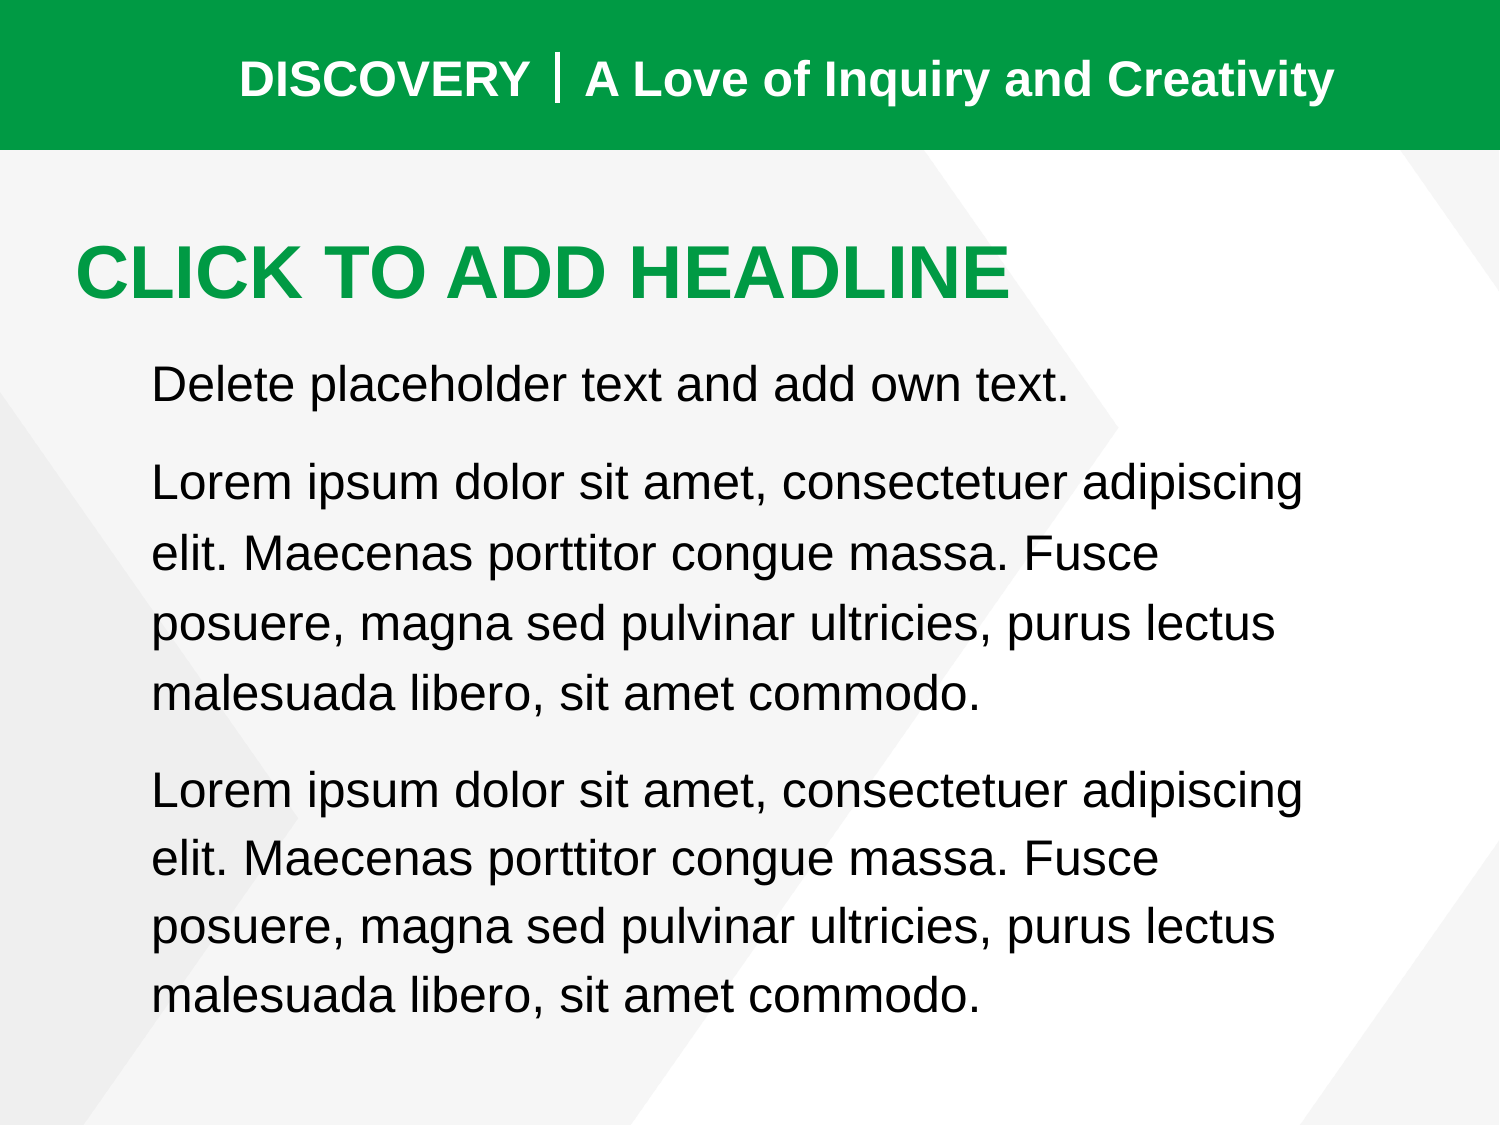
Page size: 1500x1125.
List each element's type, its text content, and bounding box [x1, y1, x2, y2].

picture [0, 150, 1499, 1125]
list Delete placeholder text and add own text. Lorem ipsum dolor sit amet, consectetuer adipiscing elit. Maecenas porttitor congue massa. Fusce posuere, magna sed pulvinar ultricies, purus lectus malesuada libero, sit amet commodo. Lorem ipsum dolor sit amet, consectetuer adipiscing elit. Maecenas porttitor congue massa. Fusce posuere, magna sed pulvinar ultricies, purus lectus malesuada libero, sit amet commodo. [151, 325, 1351, 1050]
title CLICK TO ADD HEADLINE [75, 226, 1425, 324]
